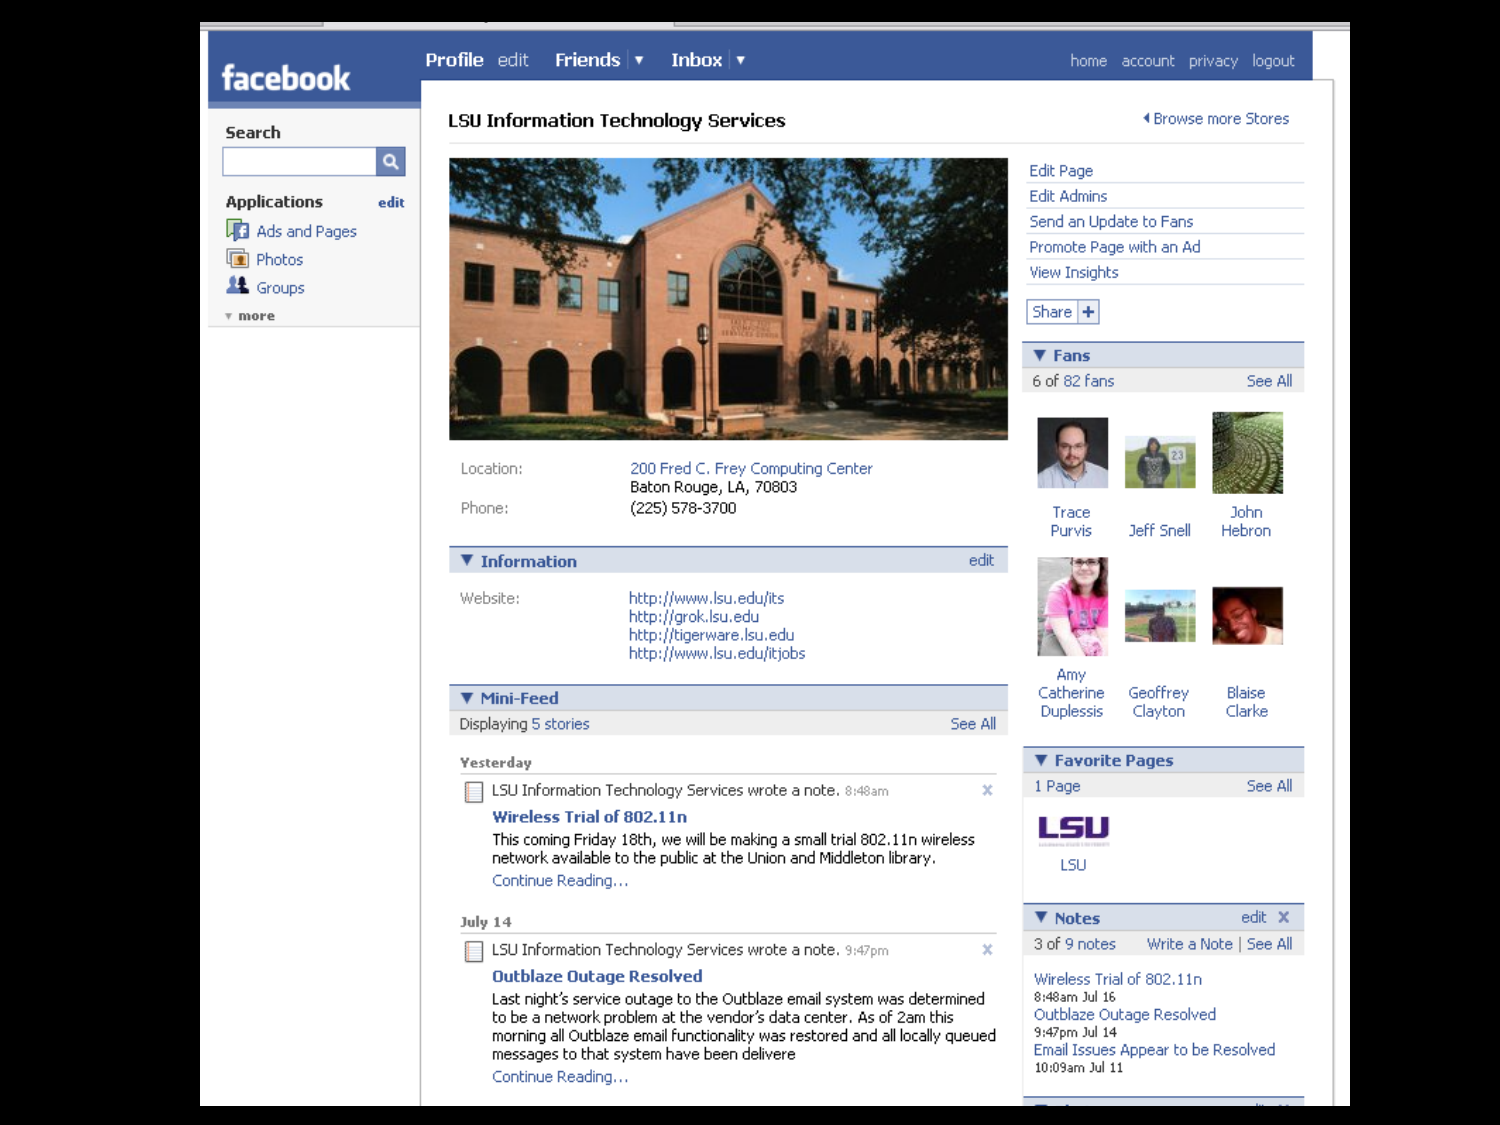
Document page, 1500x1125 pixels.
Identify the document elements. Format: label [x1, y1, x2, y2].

list [199, 22, 1351, 1106]
